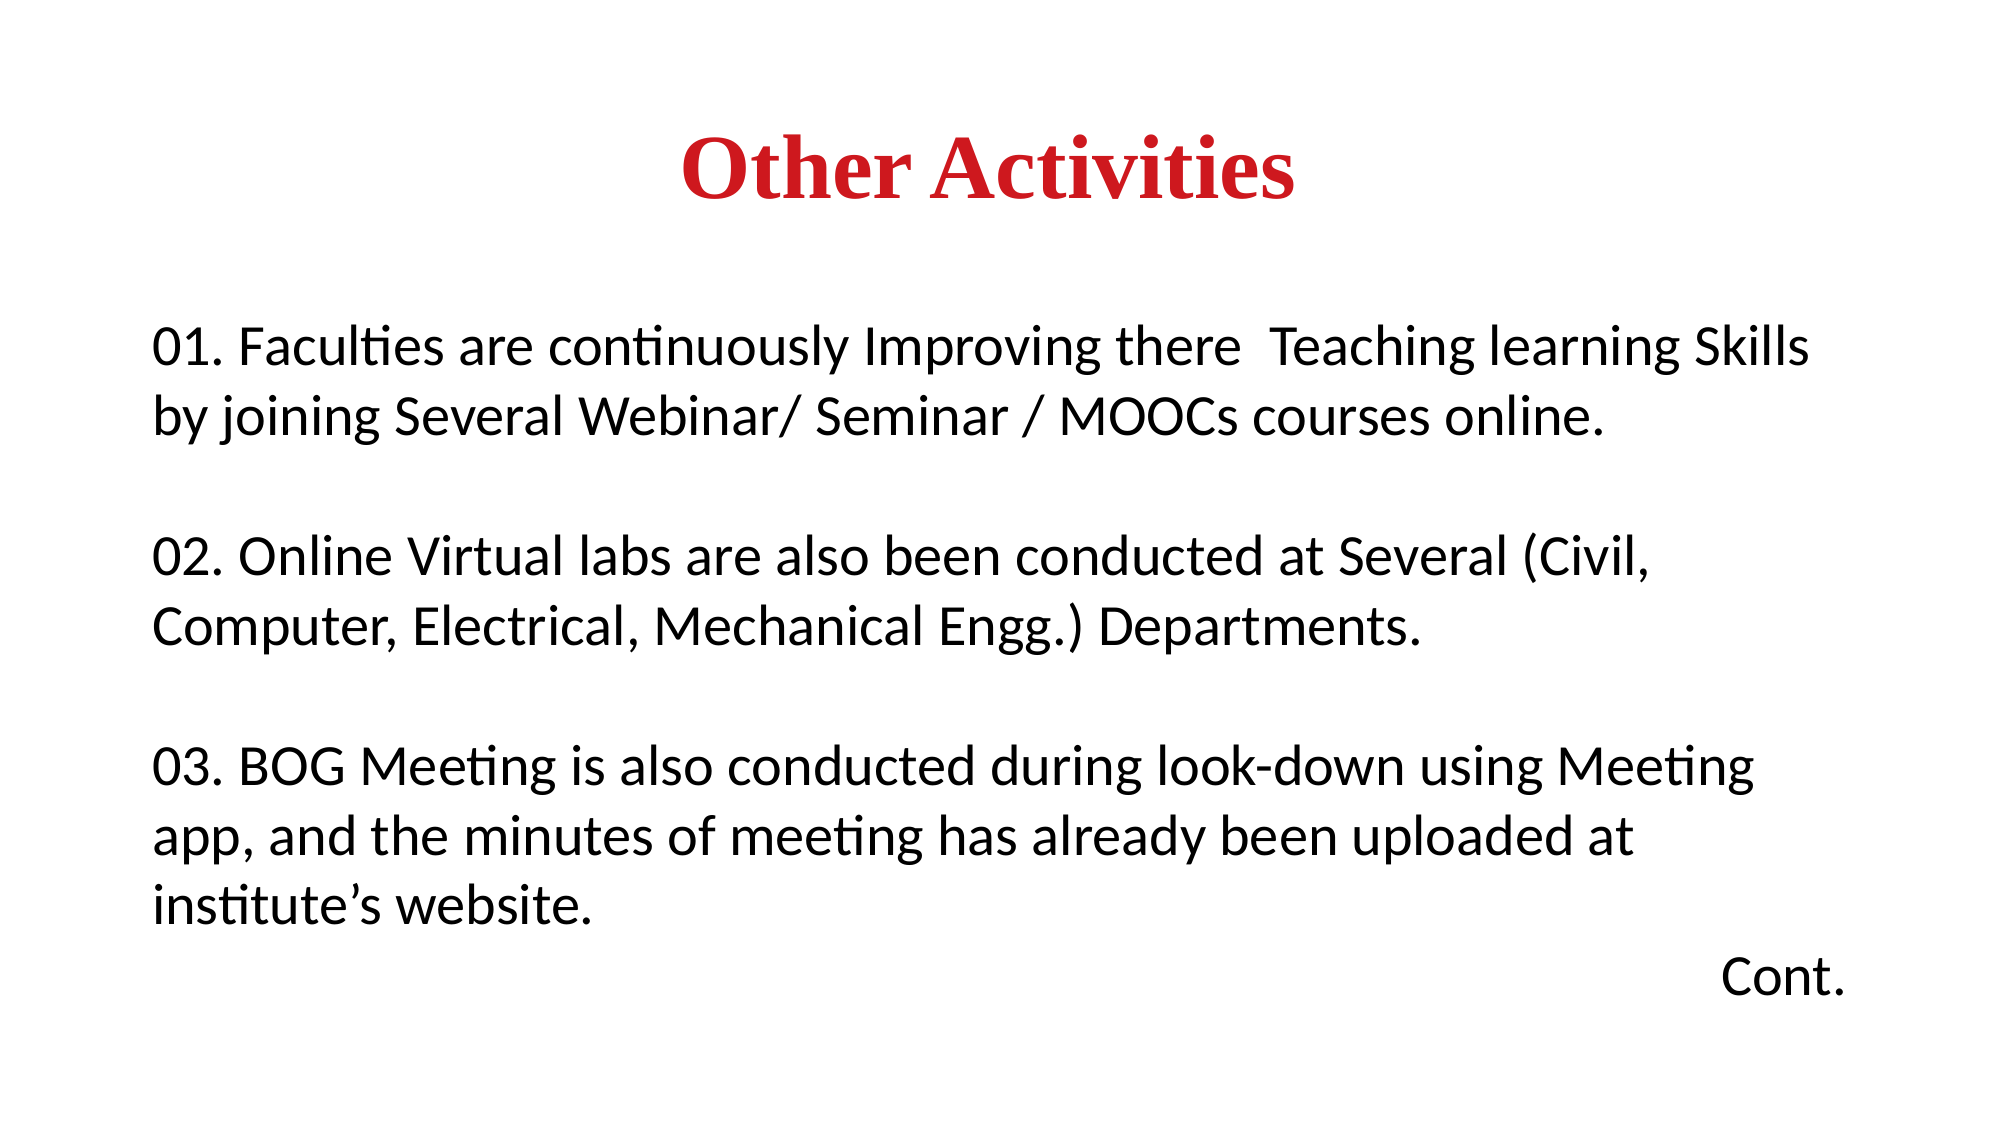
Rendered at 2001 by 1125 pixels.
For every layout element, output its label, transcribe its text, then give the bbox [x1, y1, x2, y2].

text_box Other Activities [137, 59, 1863, 277]
text_box 01. Faculties are continuously Improving there Teaching learning Skills by joining Several Webinar/ Seminar / MOOCs courses online. 02. Online Virtual labs are also been conducted at Several (Civil, Computer, Electrical, Mechanical Engg.) Departments. 03. BOG Meeting is also conducted during look-down using Meeting app, and the minutes of meeting has already been uploaded at institute’s website. Cont. [137, 299, 1863, 1013]
